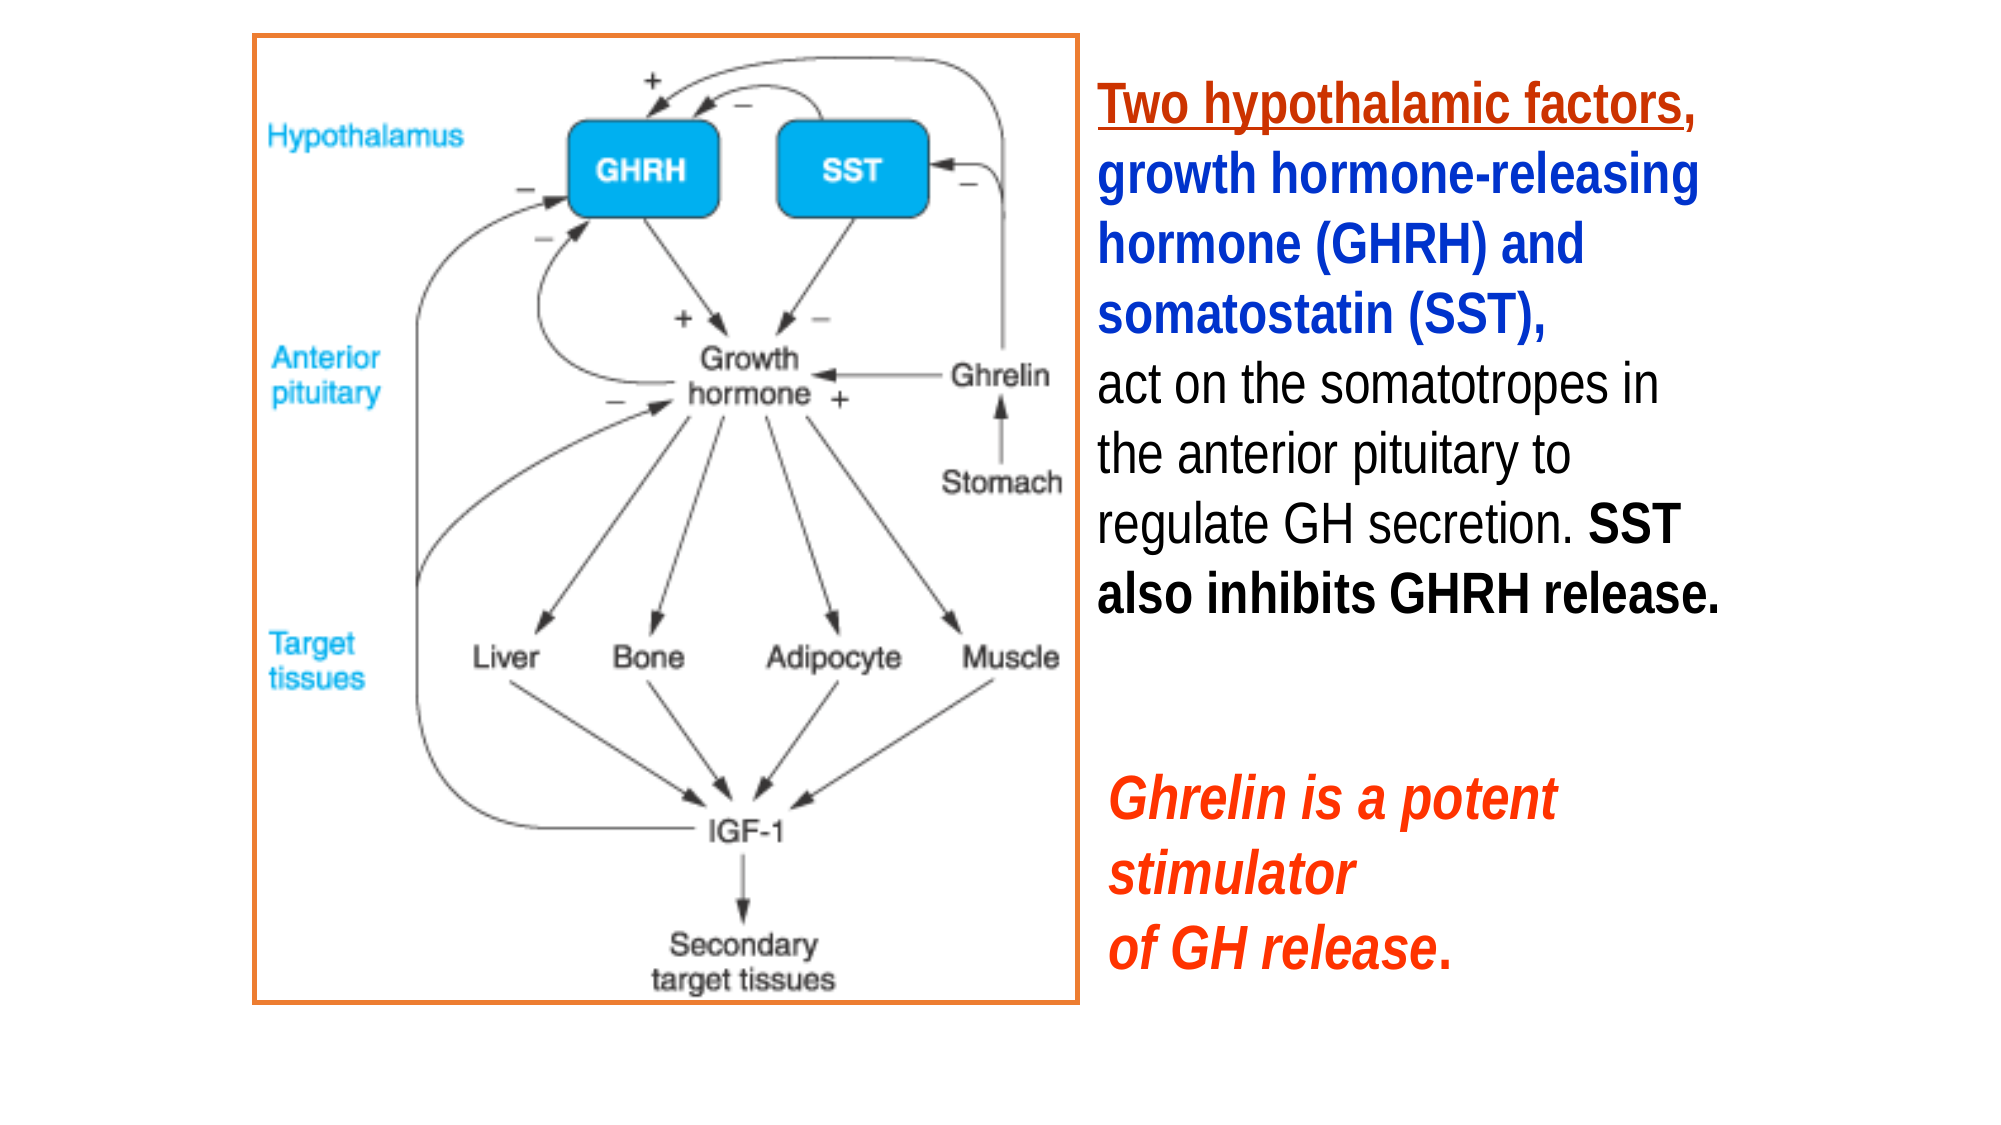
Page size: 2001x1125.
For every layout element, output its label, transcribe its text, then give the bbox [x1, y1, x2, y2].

text_box Two hypothalamic factors, growth hormone-releasing hormone (GHRH) and somatostatin (SST), act on the somatotropes in the anterior pituitary to regulate GH secretion. SST also inhibits GHRH release. [1083, 57, 1737, 633]
text_box Ghrelin is a potent stimulator of GH release. [1093, 750, 1588, 990]
picture [256, 37, 1075, 1000]
